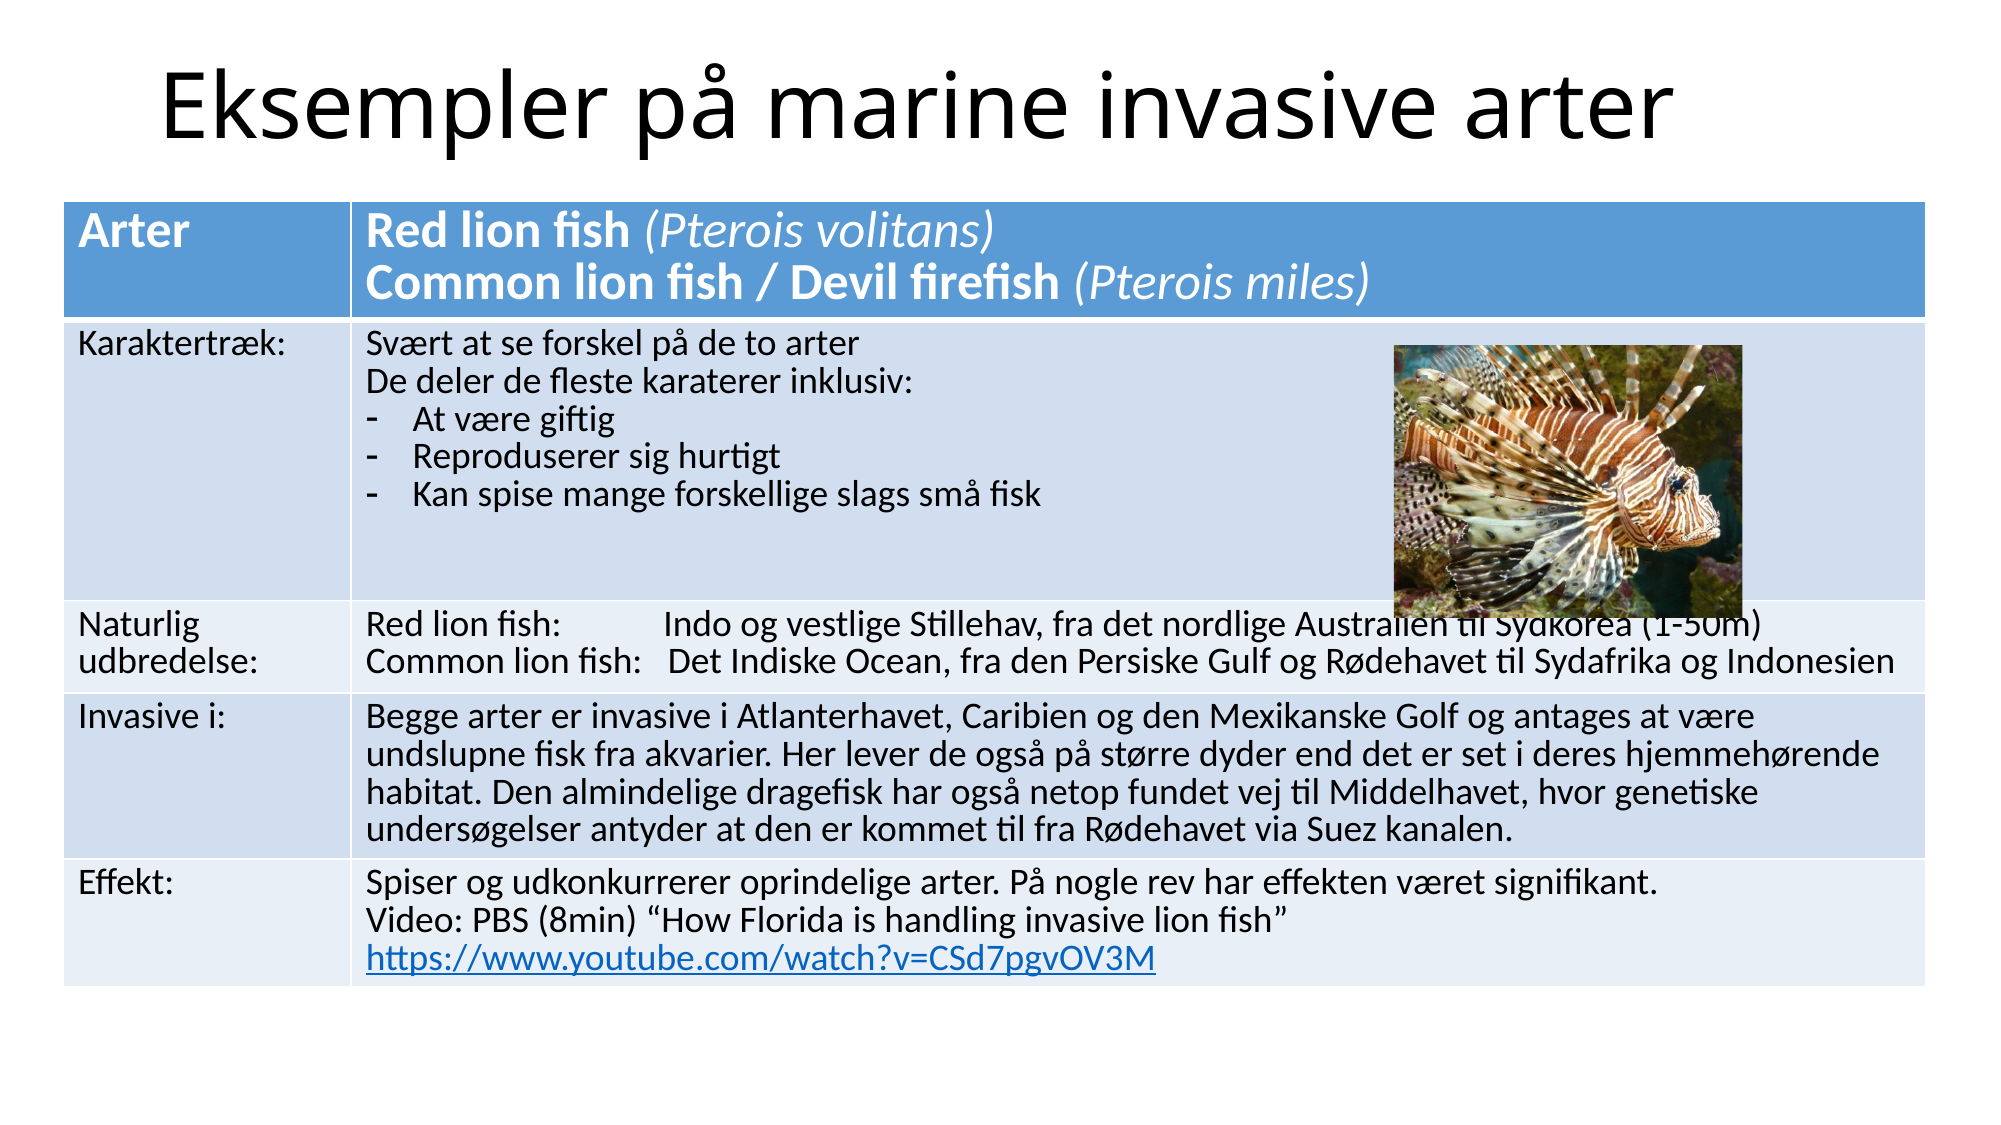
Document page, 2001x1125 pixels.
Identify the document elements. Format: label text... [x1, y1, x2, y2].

table_cell Begge arter er invasive i Atlanterhavet, Caribien og den Mexikanske Golf og antages at være undslupne fisk fra akvarier. Her lever de også på større dyder end det er set i deres hjemmehørende habitat. Den almindelige dragefisk har også netop fundet vej til Middelhavet, hvor genetiske undersøgelser antyder at den er kommet til fra Rødehavet via Suez kanalen. [352, 694, 1925, 858]
table_cell Invasive i: [64, 694, 350, 858]
picture [1393, 345, 1743, 618]
table_cell Spiser og udkonkurrerer oprindelige arter. På nogle rev har effekten været signifikant. Video: PBS (8min) “How Florida is handling invasive lion fish” https://www.youtube.com/watch?v=CSd7pgvOV3M [352, 860, 1925, 986]
table_cell Red lion fish: Indo og vestlige Stillehav, fra det nordlige Australien til Sydkorea (1-50m) Common lion fish: Det Indiske Ocean, fra den Persiske Gulf og Rødehavet til Sydafrika og Indonesien [352, 601, 1925, 692]
table_header Arter [64, 202, 350, 317]
table_header Red lion fish (Pterois volitans) Common lion fish / Devil firefish (Pterois miles) [352, 202, 1925, 317]
table_cell Svært at se forskel på de to arter De deler de fleste karaterer inklusiv: At være giftig Reproduserer sig hurtigt Kan spise mange forskellige slags små fisk [352, 323, 1925, 600]
title Eksempler på marine invasive arter [143, 0, 1869, 200]
table_cell Karaktertræk: [64, 323, 350, 600]
table_cell Naturlig udbredelse: [64, 601, 350, 692]
table_cell Effekt: [64, 860, 350, 986]
